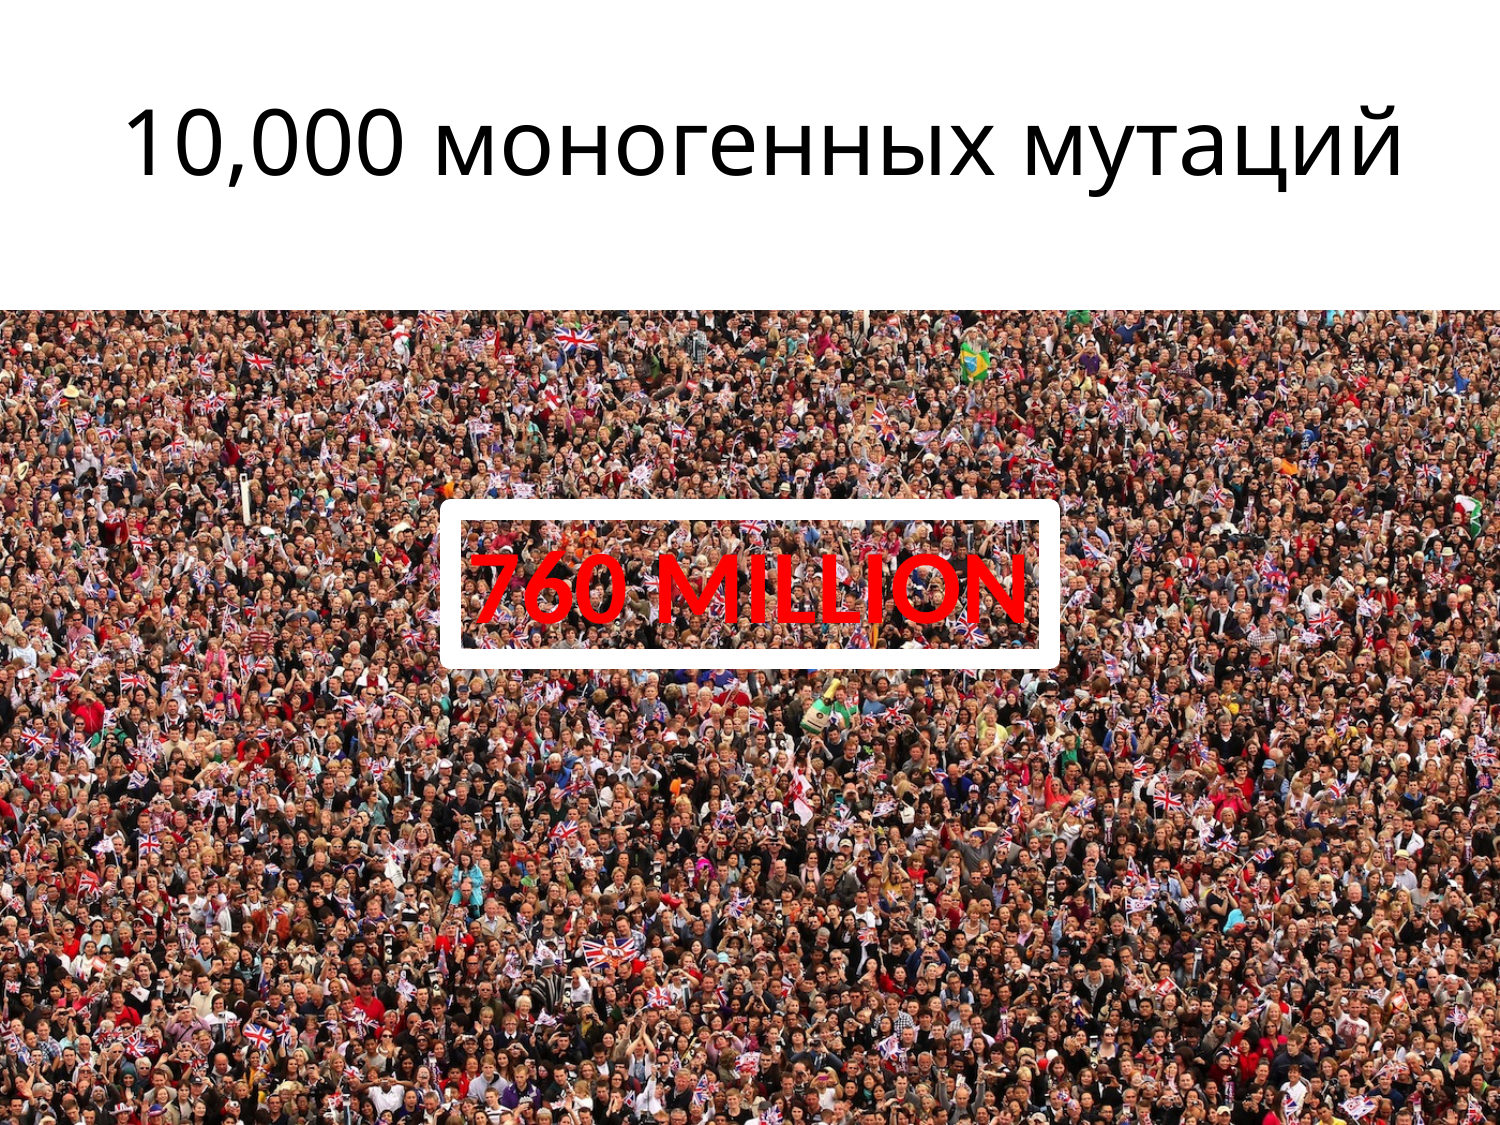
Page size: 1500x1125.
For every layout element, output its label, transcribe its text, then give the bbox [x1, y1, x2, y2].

title 10,000 моногенных мутаций [75, 45, 1453, 233]
picture [0, 310, 1500, 1125]
